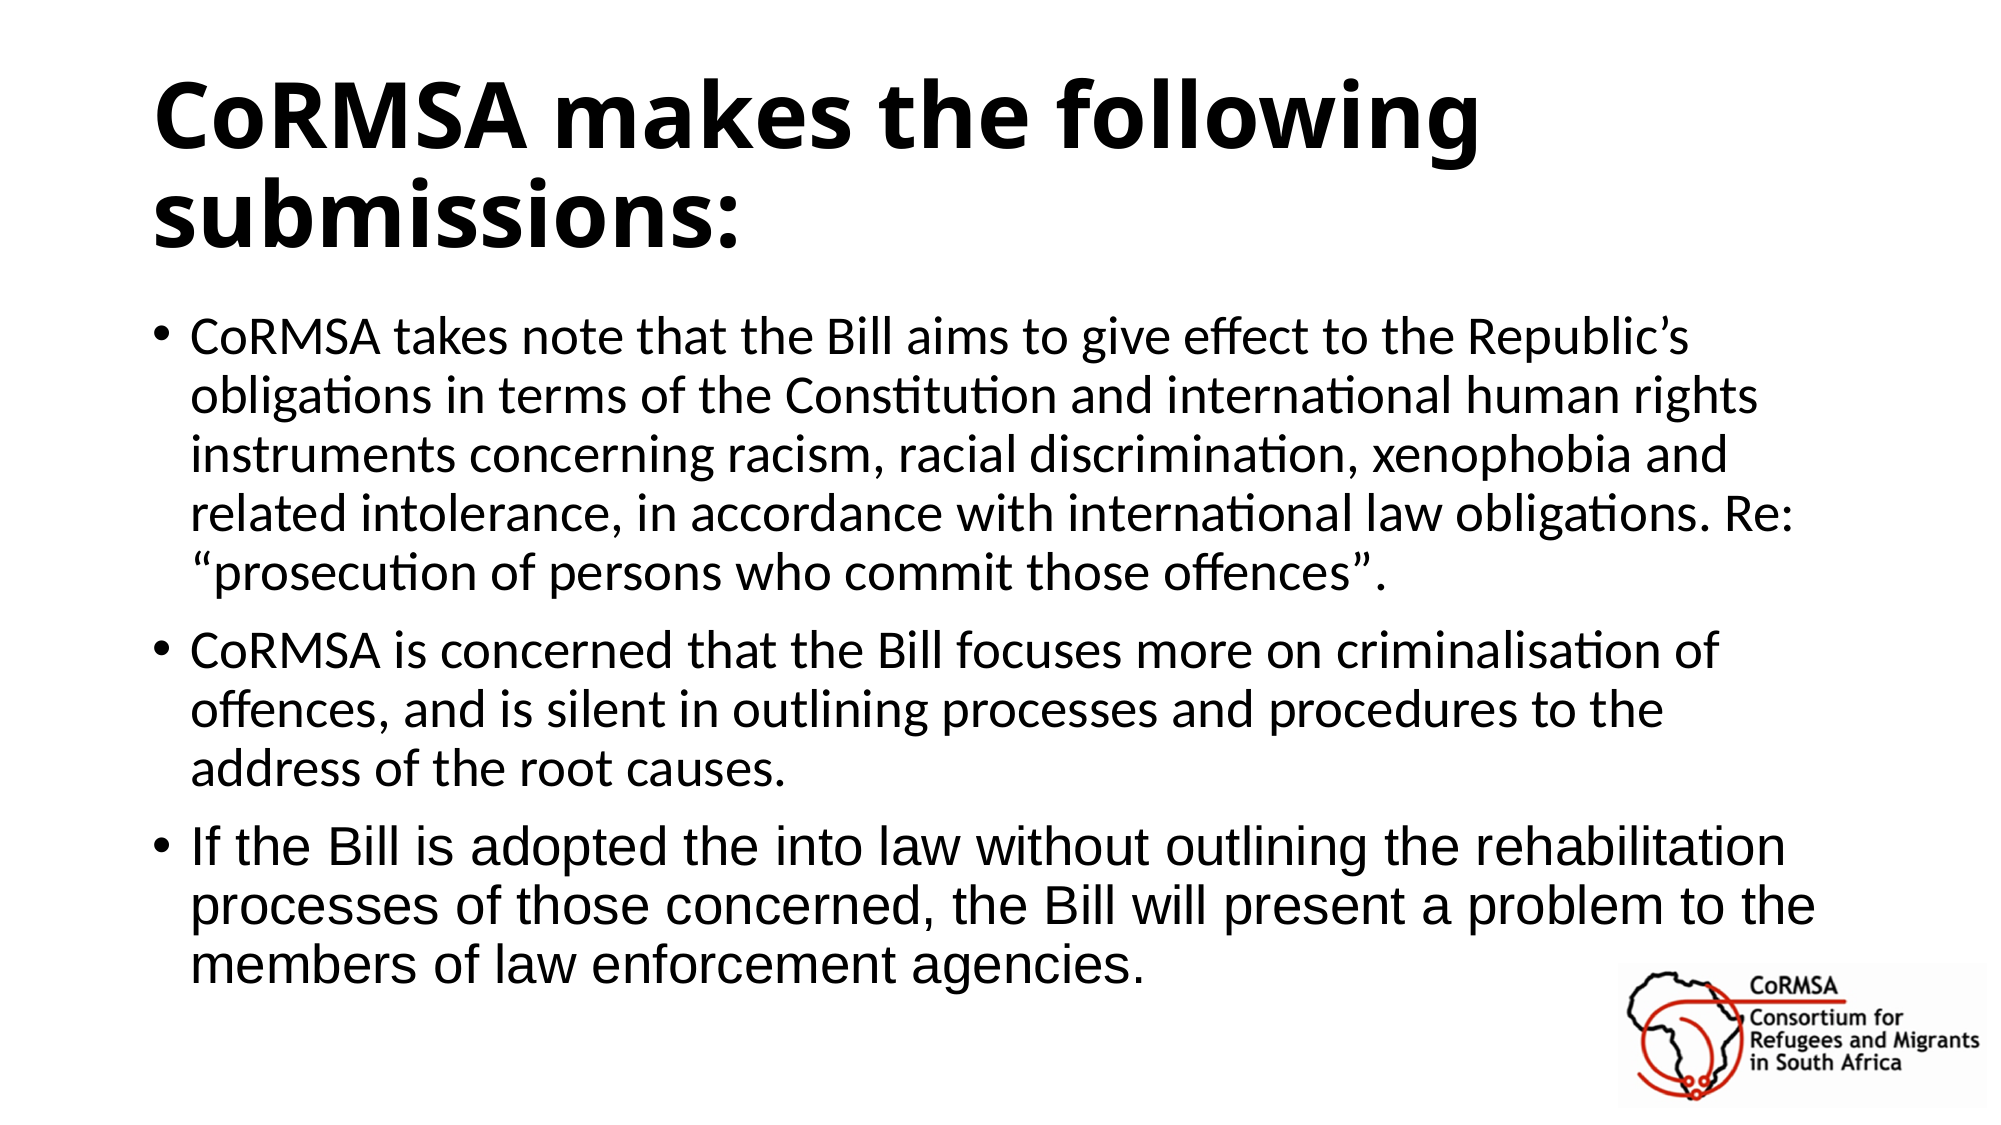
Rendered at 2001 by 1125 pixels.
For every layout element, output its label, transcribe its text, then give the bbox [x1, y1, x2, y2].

title CoRMSA makes the following submissions: [137, 59, 1863, 278]
list CoRMSA takes note that the Bill aims to give effect to the Republic’s obligations in terms of the Constitution and international human rights instruments concerning racism, racial discrimination, xenophobia and related intolerance, in accordance with international law obligations. Re: “prosecution of persons who commit those offences”. CoRMSA is concerned that the Bill focuses more on criminalisation of offences, and is silent in outlining processes and procedures to the address of the root causes. If the Bill is adopted the into law without outlining the rehabilitation processes of those concerned, the Bill will present a problem to the members of law enforcement agencies. [137, 299, 1863, 1014]
picture [1618, 963, 1987, 1108]
